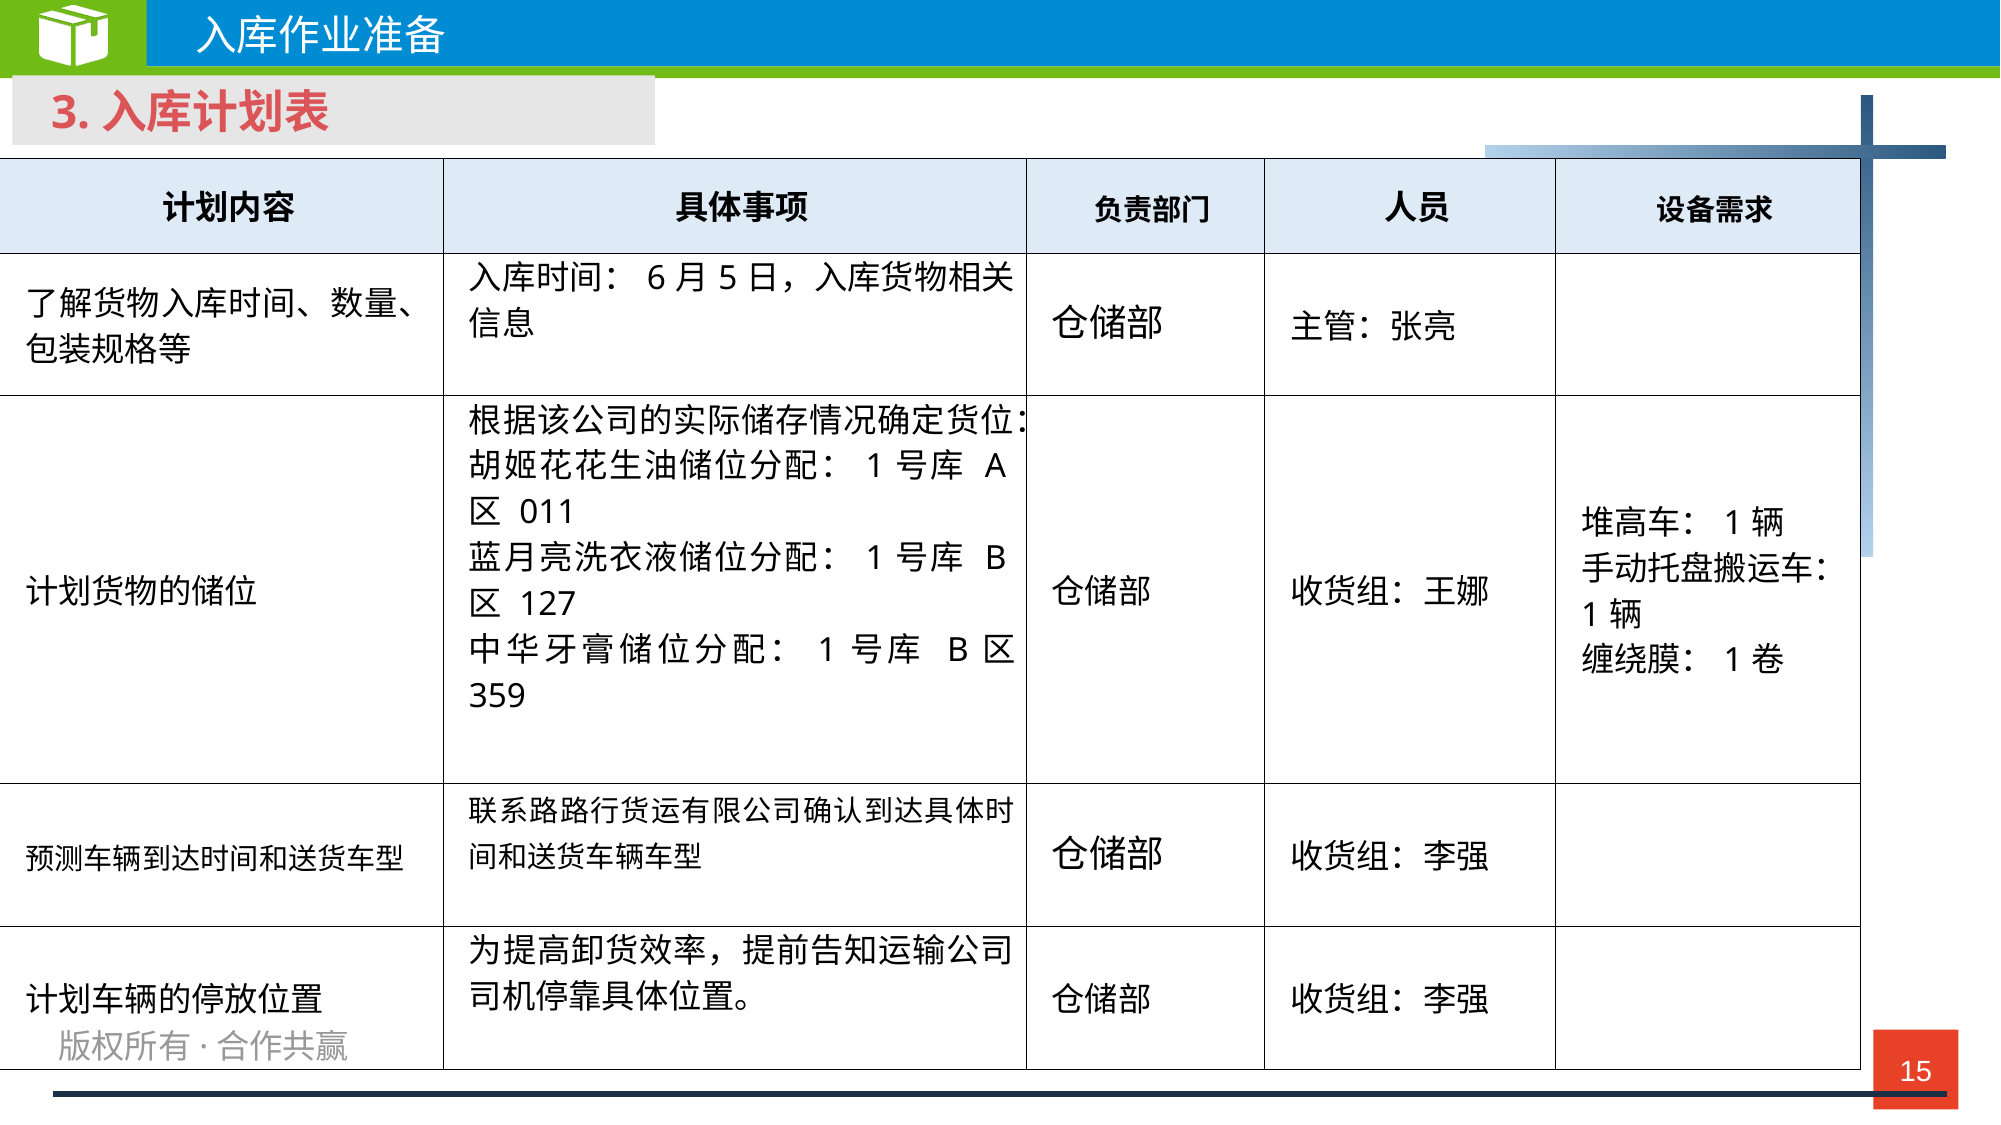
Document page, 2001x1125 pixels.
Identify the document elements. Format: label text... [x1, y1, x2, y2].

table_cell 收货组：王娜 [1265, 396, 1555, 783]
text_box [1485, 145, 1946, 159]
table_header 负责部门 [1027, 159, 1264, 253]
text_box [1861, 159, 1874, 557]
table_cell 计划货物的储位 [0, 396, 443, 783]
slide_number 15 [1873, 1029, 1959, 1110]
table_cell 计划车辆的停放位置 [0, 927, 443, 1069]
table_cell 入库时间：6月5日，入库货物相关信息 [444, 254, 1026, 395]
table_cell 仓储部 [1027, 784, 1264, 926]
text_box 入库作业准备 [180, 1, 549, 66]
table_cell 堆高车：1辆 手动托盘搬运车：1辆 缠绕膜：1卷 [1556, 396, 1860, 783]
table_cell 仓储部 [1027, 927, 1264, 1069]
table_cell [1556, 254, 1860, 395]
table_header 具体事项 [444, 159, 1026, 253]
table_cell 收货组：李强 [1265, 784, 1555, 926]
table_cell 主管：张亮 [1265, 254, 1555, 395]
table_header 设备需求 [1556, 159, 1860, 253]
table_cell 仓储部 [1027, 396, 1264, 783]
table_cell 预测车辆到达时间和送货车型 [0, 784, 443, 926]
table_cell 根据该公司的实际储存情况确定货位： 胡姬花花生油储位分配：1号库 A区 011 蓝月亮洗衣液储位分配：1号库 B区 127 中华牙膏储位分配：1号库 B区 359 [444, 396, 1026, 783]
table_header 计划内容 [0, 159, 443, 253]
picture [39, 5, 108, 66]
table_cell 仓储部 [1027, 254, 1264, 395]
table_header 人员 [1265, 159, 1555, 253]
text_box 3.入库计划表 [12, 75, 655, 145]
table_cell 联系路路行货运有限公司确认到达具体时间和送货车辆车型 [444, 784, 1026, 926]
table_cell 为提高卸货效率，提前告知运输公司司机停靠具体位置。 [444, 927, 1026, 1069]
table_cell 了解货物入库时间、数量、包装规格等 [0, 254, 443, 395]
table_cell [1556, 784, 1860, 926]
text_box [1860, 95, 1874, 145]
table_cell 收货组：李强 [1265, 927, 1555, 1069]
table_cell [1556, 927, 1860, 1069]
